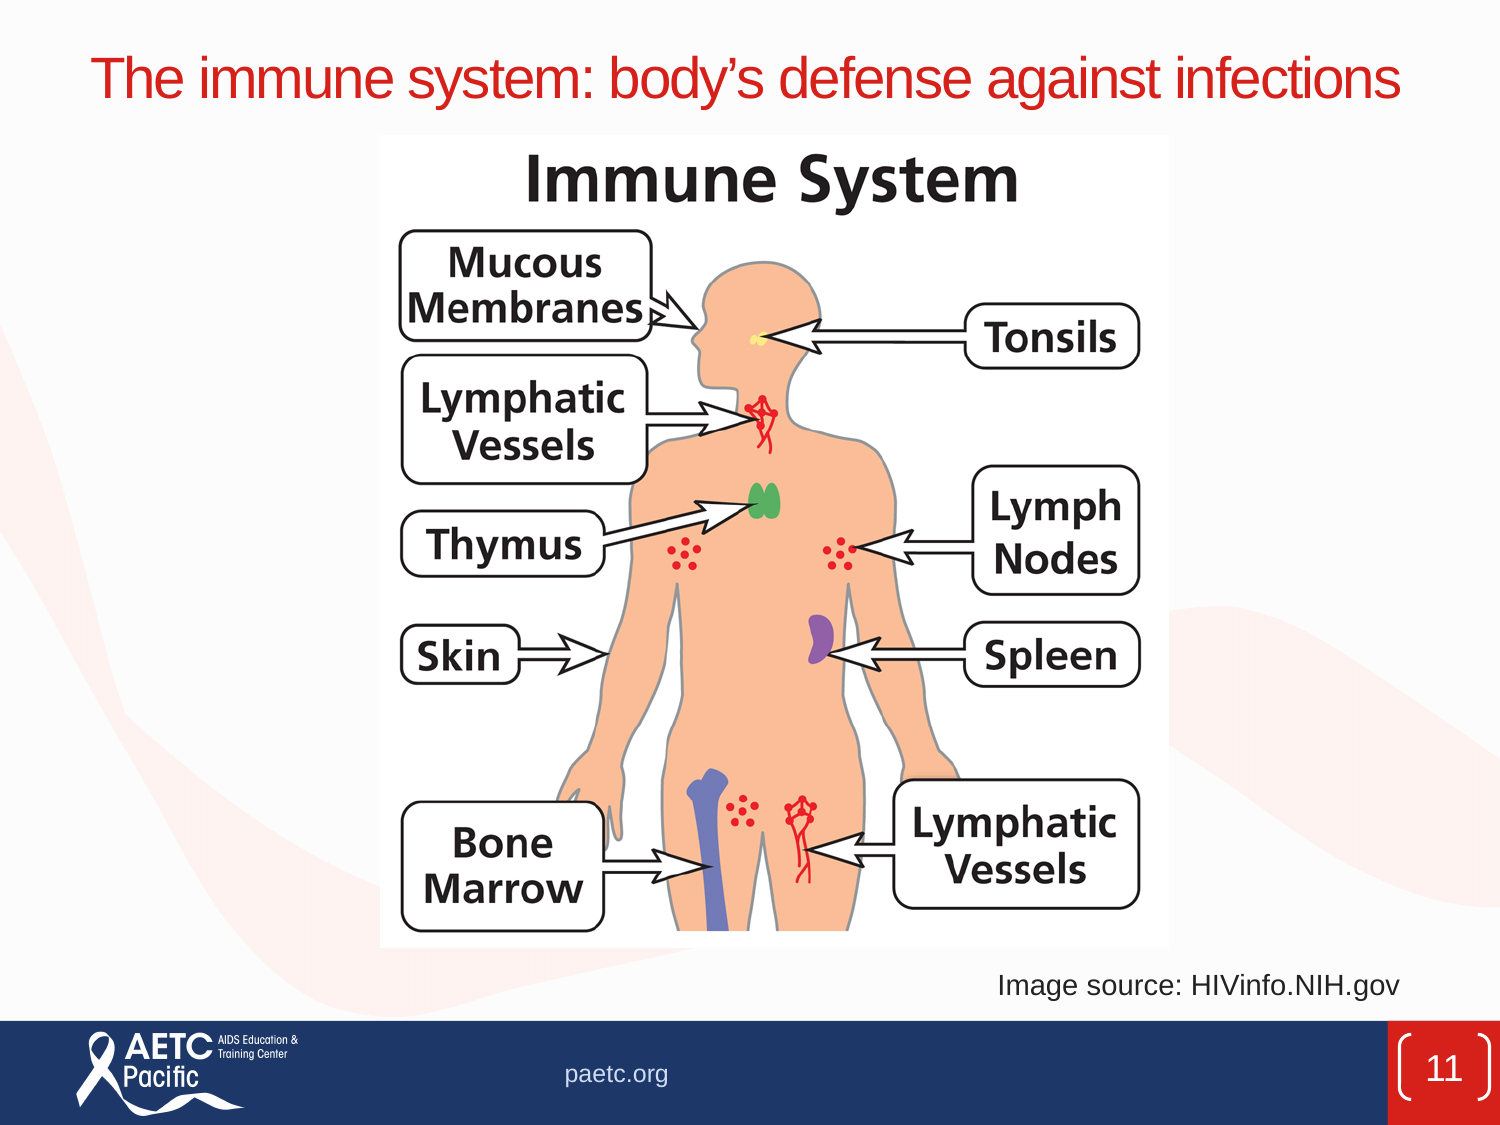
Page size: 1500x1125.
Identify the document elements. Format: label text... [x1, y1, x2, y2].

footer paetc.org [549, 1042, 1267, 1103]
slide_number 11 [1397, 1032, 1492, 1101]
picture [0, 0, 1500, 1017]
picture [75, 1029, 299, 1120]
text_box Image source: HIVinfo.NIH.gov [982, 959, 1500, 1009]
title The immune system: body’s defense against infections [75, 0, 1440, 169]
